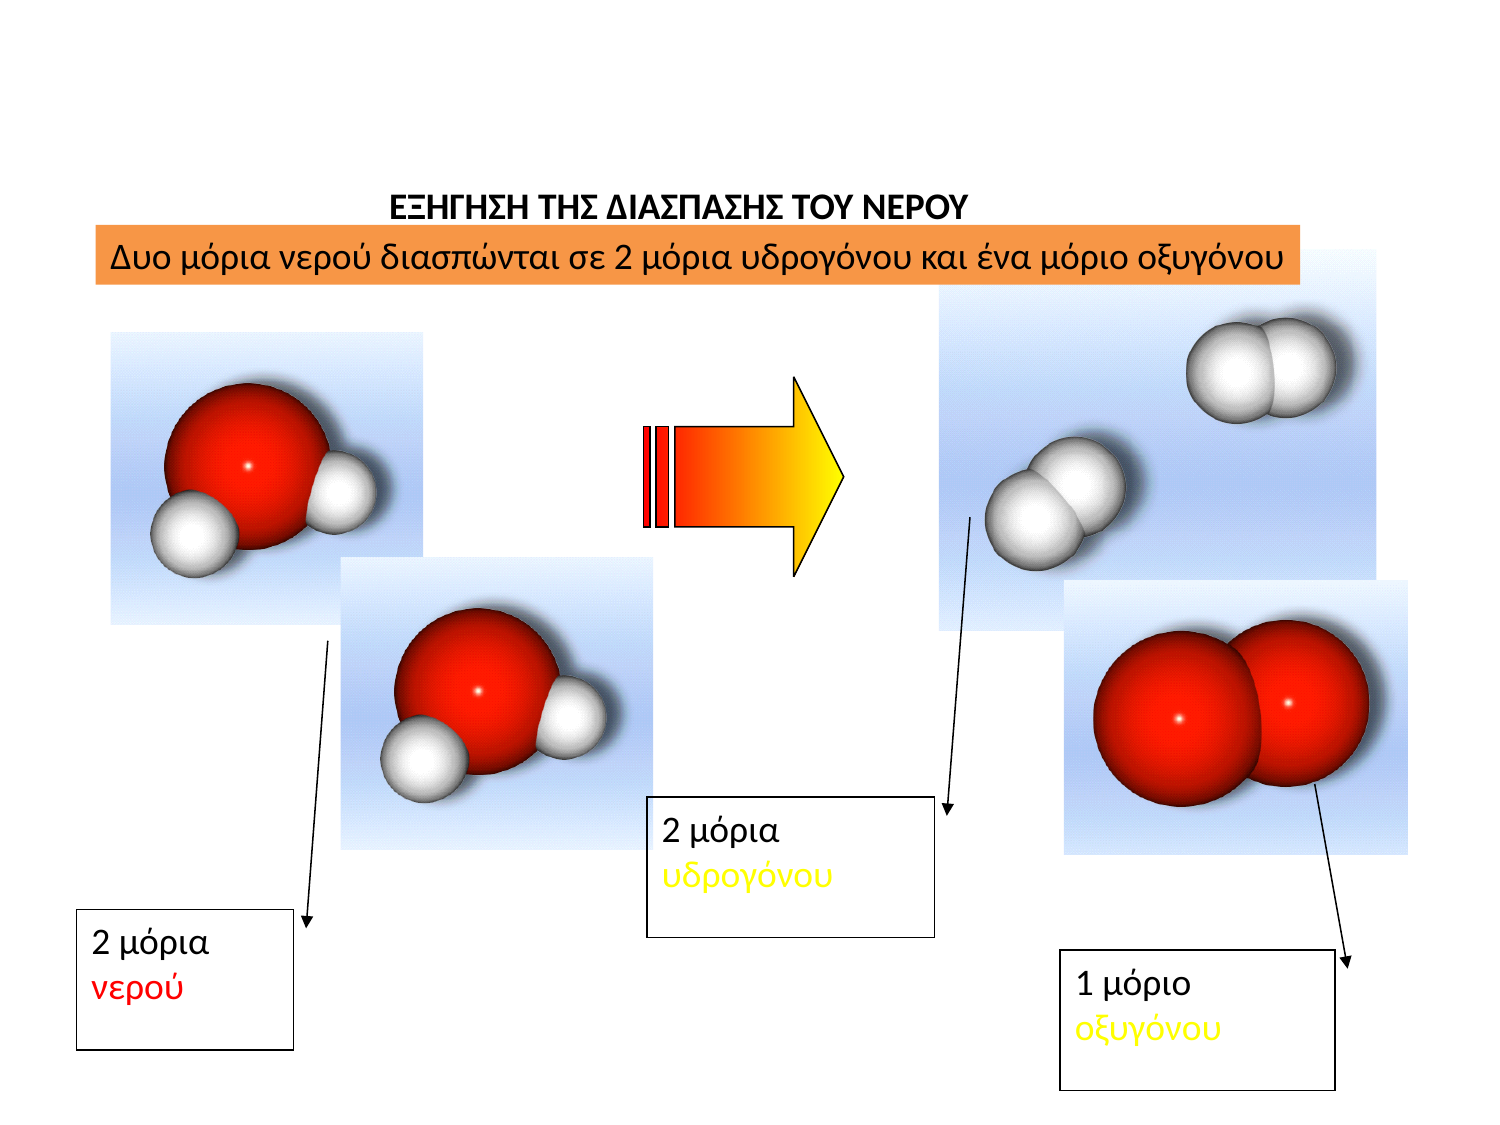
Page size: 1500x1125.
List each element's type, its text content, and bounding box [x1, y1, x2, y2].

picture [110, 332, 654, 851]
text_box ΕΞΗΓΗΣΗ ΤΗΣ ΔΙΑΣΠΑΣΗΣ ΤΟΥ ΝΕΡΟΥ [374, 174, 985, 224]
text_box [656, 426, 669, 527]
text_box Δυο μόρια νερού διασπώνται σε 2 μόρια υδρογόνου και ένα μόριο οξυγόνου [95, 224, 1301, 285]
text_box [938, 249, 1409, 856]
text_box 2 μόρια νερού [76, 909, 294, 1051]
text_box [643, 426, 650, 527]
text_box 2 μόρια νερού [300, 640, 328, 929]
text_box 1 μόριο οξυγόνου [1328, 864, 1352, 969]
text_box [674, 376, 844, 577]
text_box 2 μόρια υδρογόνου [646, 797, 935, 938]
text_box 1 μόριο οξυγόνου [1060, 950, 1336, 1091]
